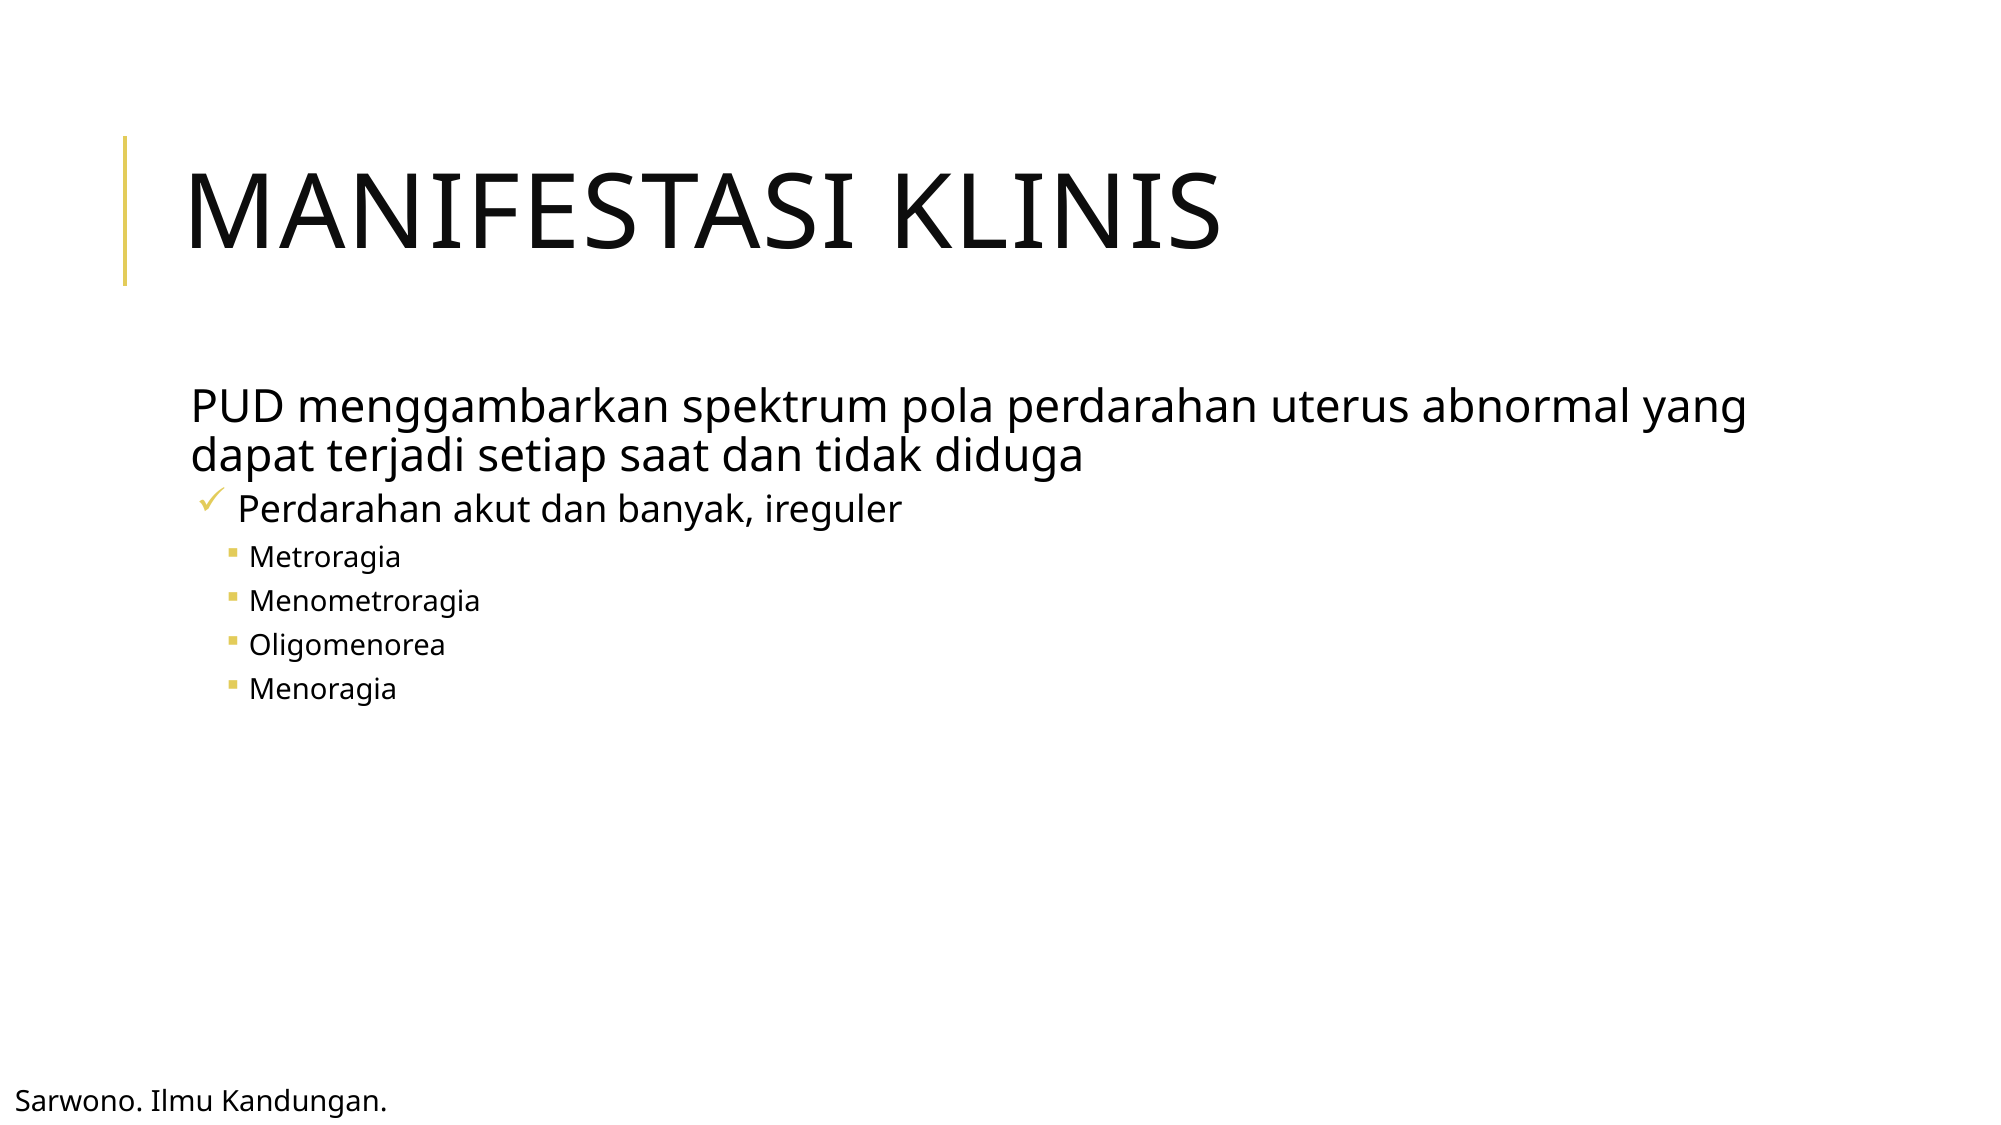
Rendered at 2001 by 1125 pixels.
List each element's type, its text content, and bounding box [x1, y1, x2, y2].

title Manifestasi Klinis [168, 96, 1763, 342]
list PUD menggambarkan spektrum pola perdarahan uterus abnormal yang dapat terjadi setiap saat dan tidak diduga Perdarahan akut dan banyak, ireguler Metroragia Menometroragia Oligomenorea Menoragia [168, 375, 1763, 1035]
text_box Sarwono. Ilmu Kandungan. [0, 1074, 674, 1125]
